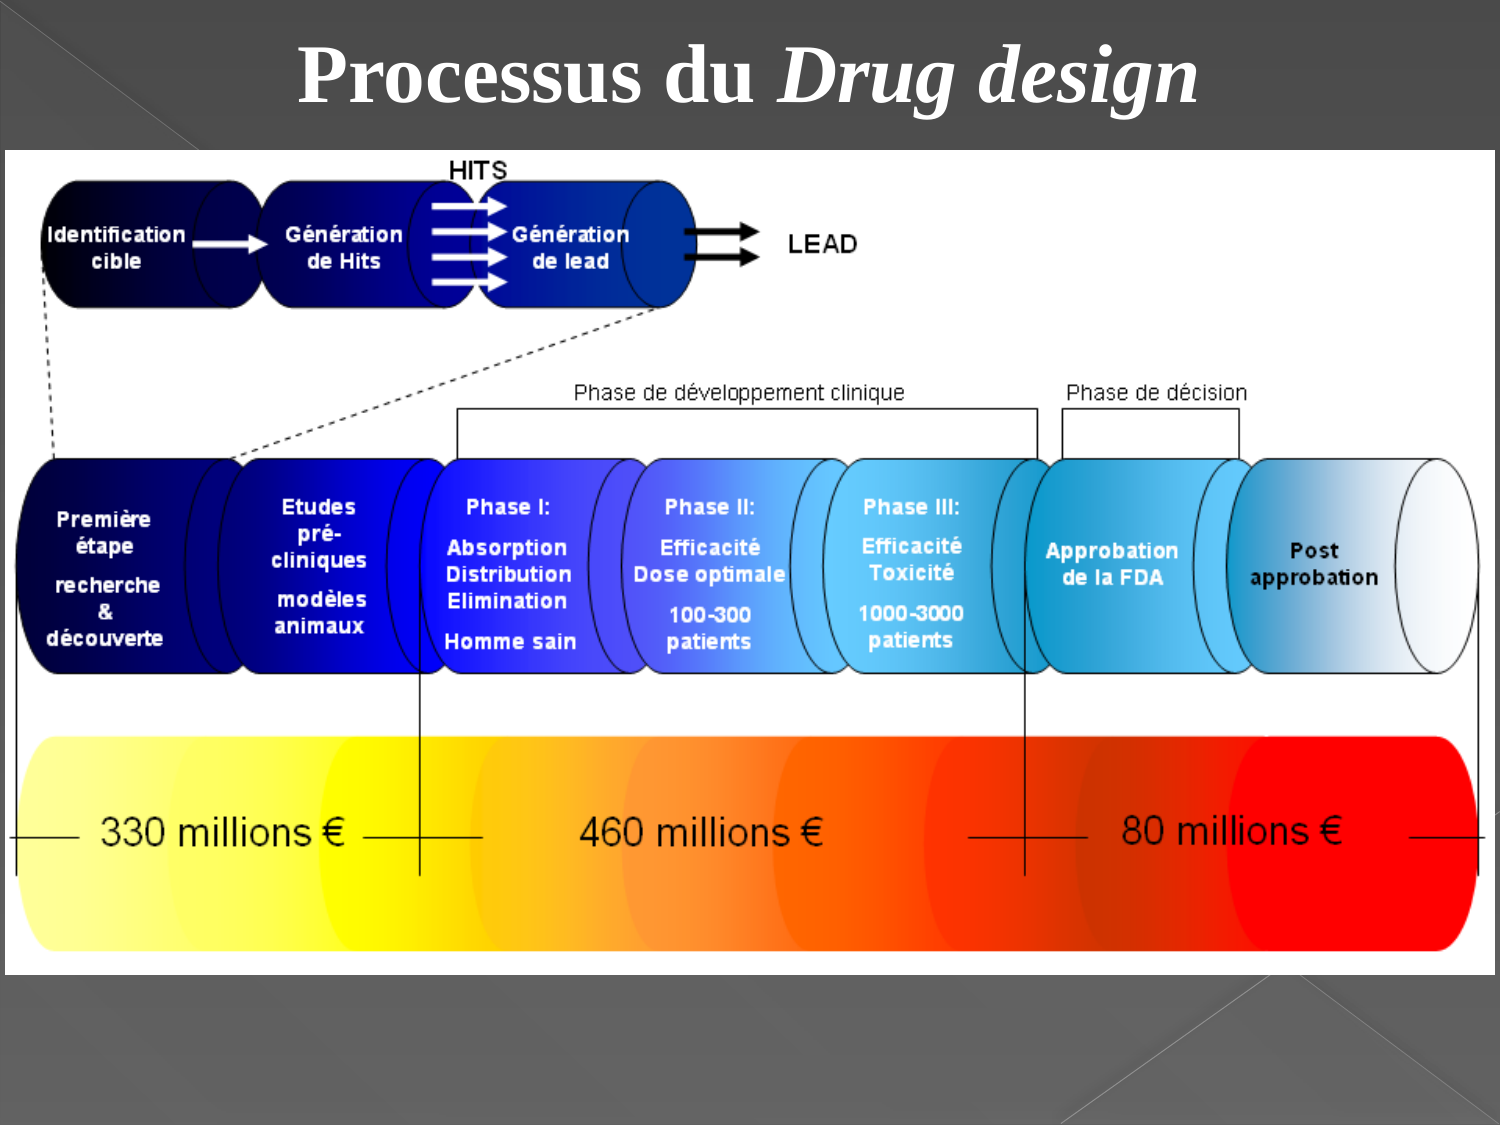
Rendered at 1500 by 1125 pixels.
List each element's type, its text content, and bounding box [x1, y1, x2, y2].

picture [5, 150, 1495, 975]
text_box Processus du Drug design [282, 11, 1217, 127]
